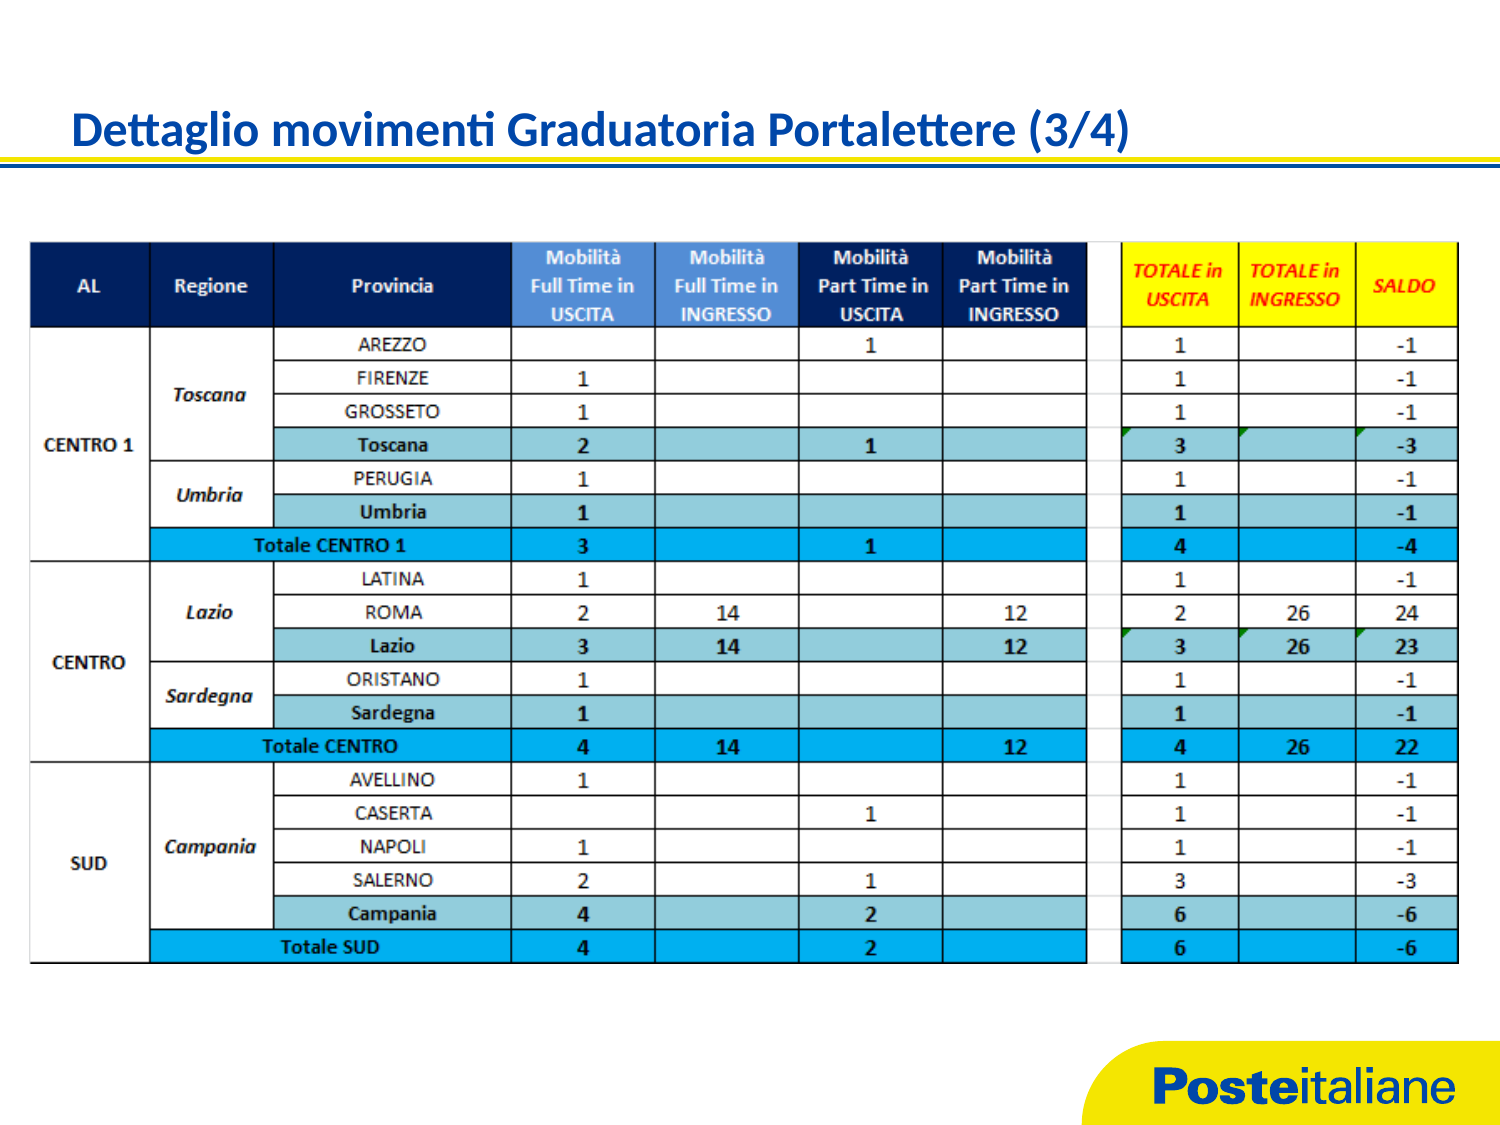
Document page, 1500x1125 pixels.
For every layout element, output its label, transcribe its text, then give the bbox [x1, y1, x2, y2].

title Dettaglio movimenti Graduatoria Portalettere (3/4) [71, 54, 1429, 164]
picture [29, 241, 1459, 965]
